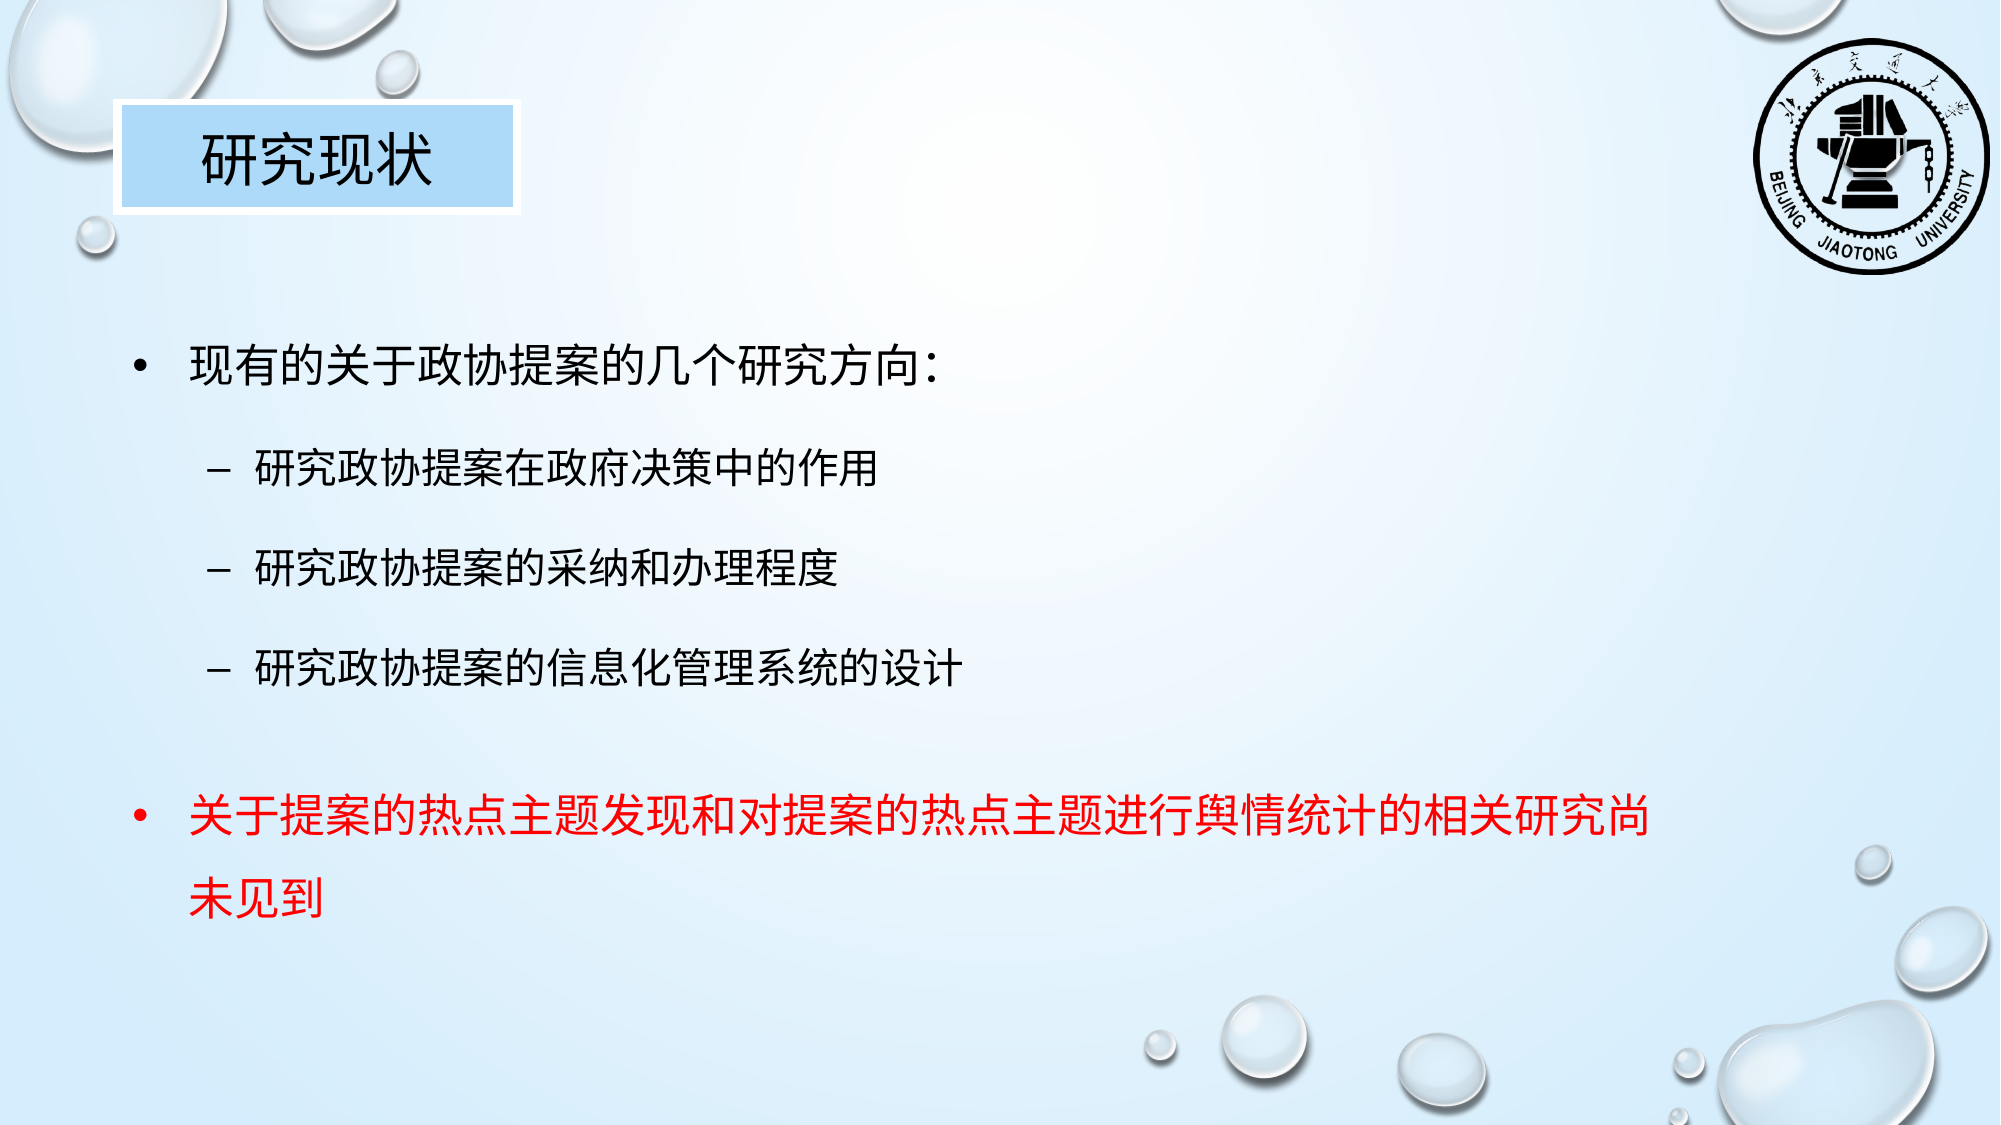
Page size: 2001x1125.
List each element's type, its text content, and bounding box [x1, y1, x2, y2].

text_box 现有的关于政协提案的几个研究方向： 研究政协提案在政府决策中的作用 研究政协提案的采纳和办理程度 研究政协提案的信息化管理系统的设计 关于提案的热点主题发现和对提案的热点主题进行舆情统计的相关研究尚未见到 [117, 274, 1713, 1007]
table_header 研究现状 [122, 105, 513, 207]
picture [0, 0, 2000, 1125]
